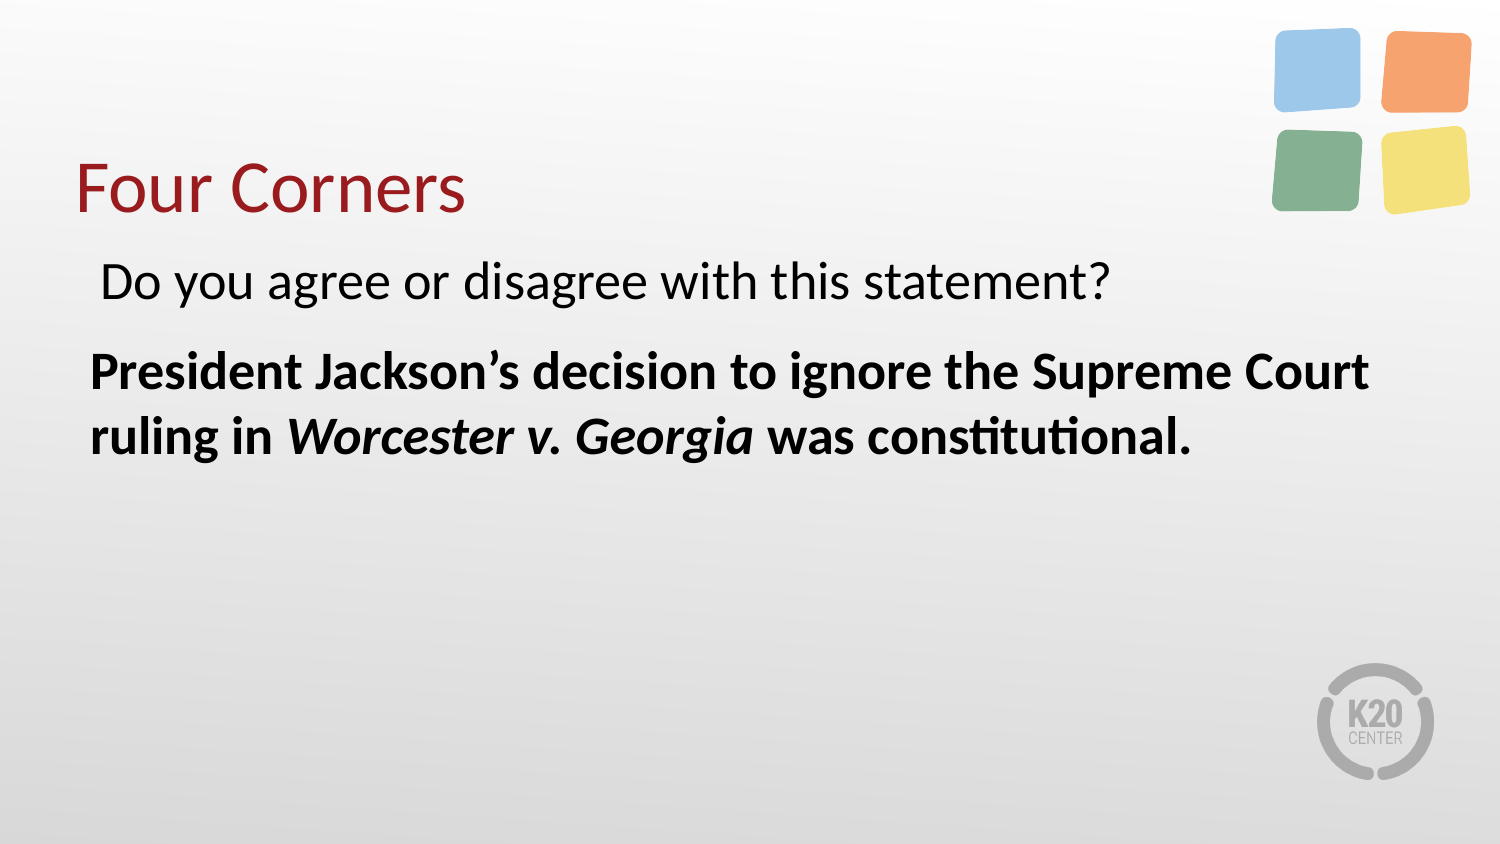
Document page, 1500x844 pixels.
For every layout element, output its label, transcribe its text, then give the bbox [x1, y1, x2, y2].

list Do you agree or disagree with this statement? President Jackson’s decision to ignore the Supreme Court ruling in Worcester v. Georgia was constitutional. [75, 238, 1425, 779]
title Four Corners [75, 86, 1425, 228]
picture [1300, 646, 1451, 797]
picture [1272, 28, 1473, 215]
